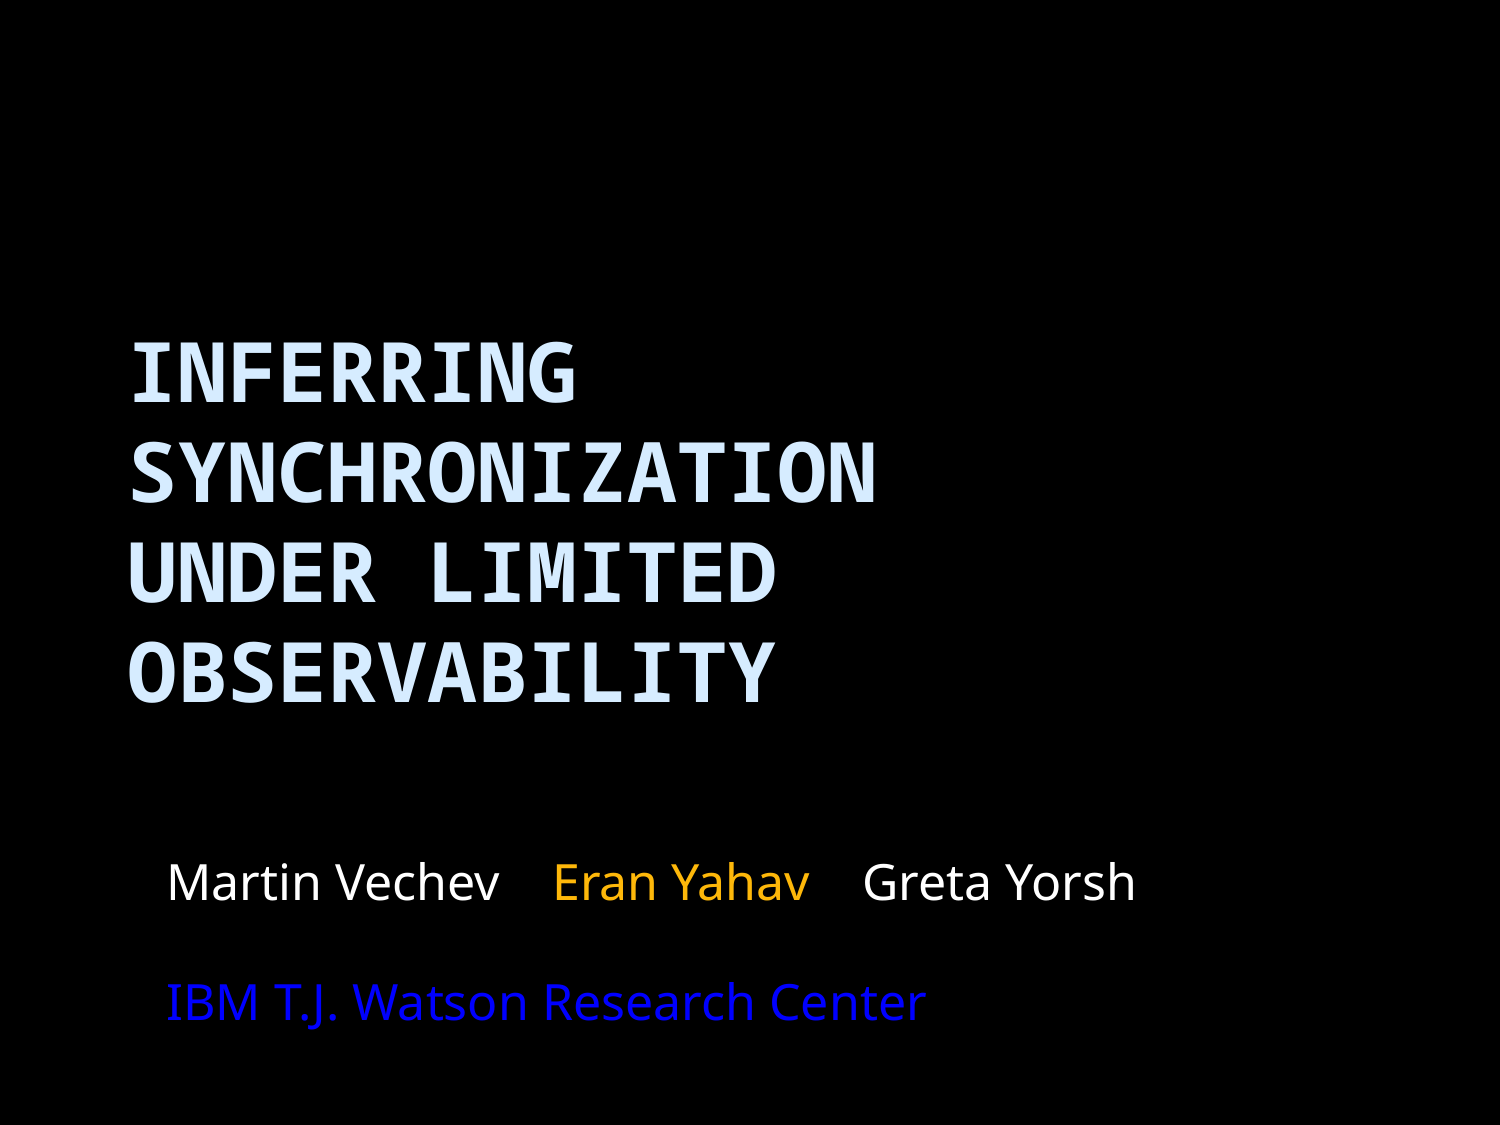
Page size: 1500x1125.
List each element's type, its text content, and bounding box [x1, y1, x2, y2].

subtitle Martin Vechev Eran Yahav Greta Yorsh IBM T.J. Watson Research Center [150, 774, 1375, 1038]
title Inferring Synchronization under Limited Observability [112, 311, 1388, 554]
